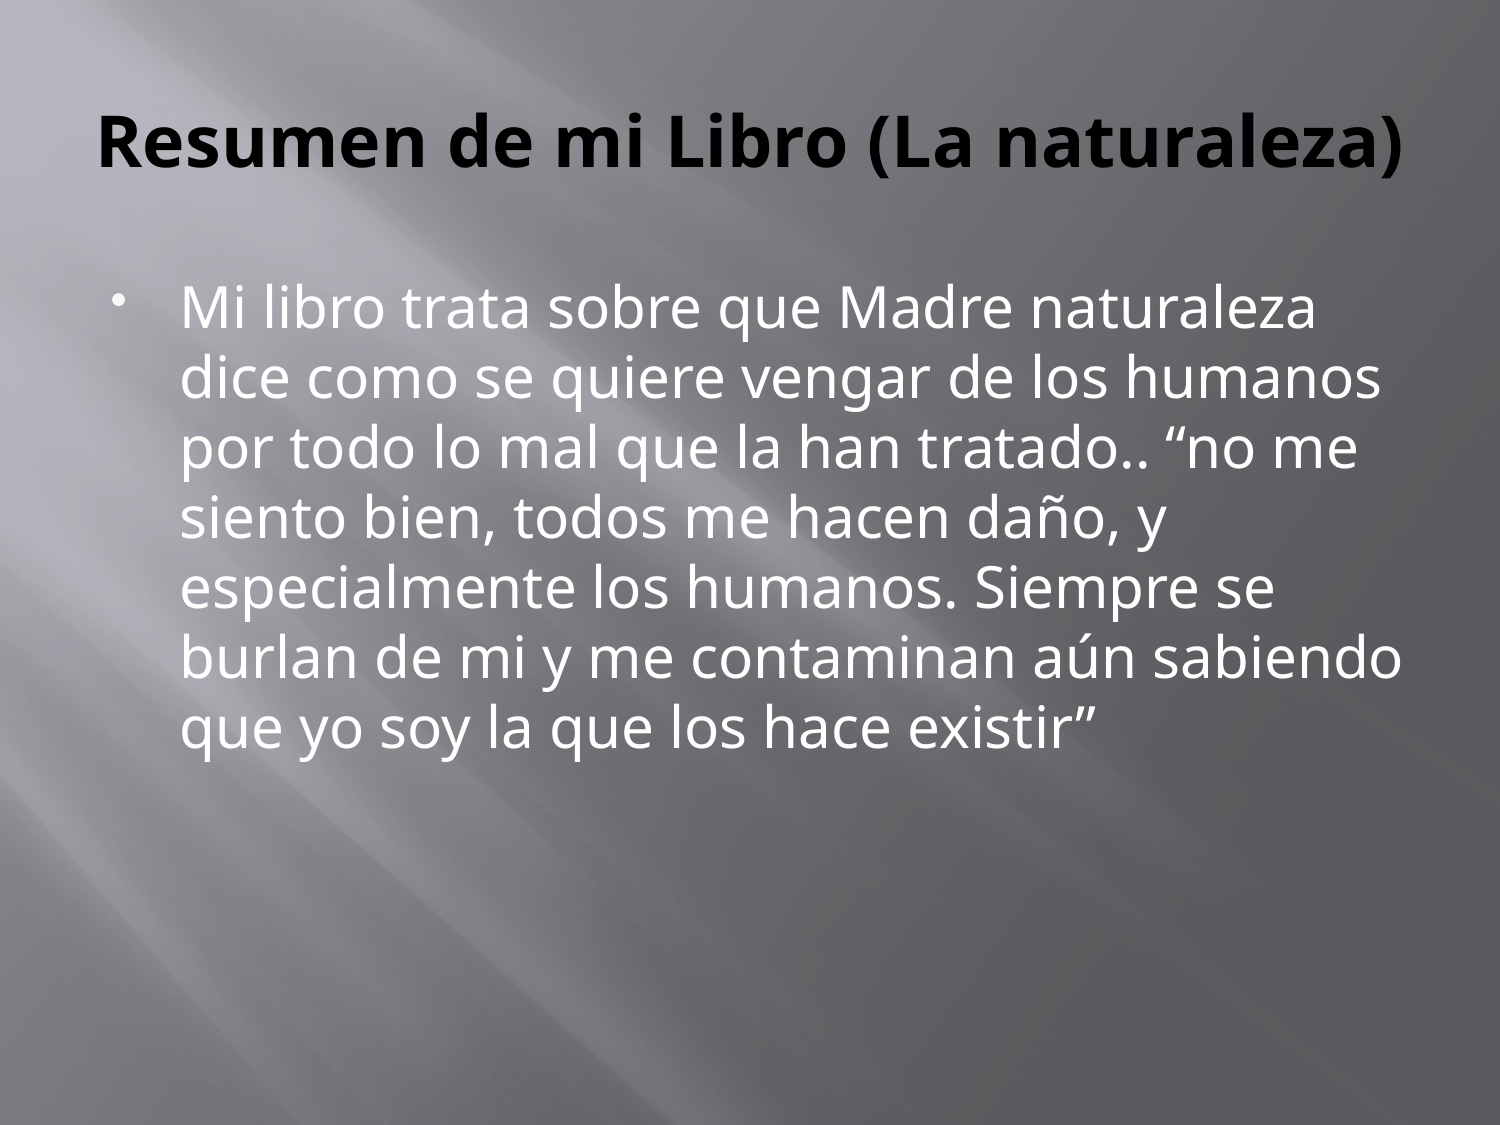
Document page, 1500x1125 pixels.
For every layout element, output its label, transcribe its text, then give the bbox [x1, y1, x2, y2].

title Resumen de mi Libro (La naturaleza) [75, 45, 1425, 233]
list Mi libro trata sobre que Madre naturaleza dice como se quiere vengar de los humanos por todo lo mal que la han tratado.. “no me siento bien, todos me hacen daño, y especialmente los humanos. Siempre se burlan de mi y me contaminan aún sabiendo que yo soy la que los hace existir” [75, 262, 1425, 1035]
